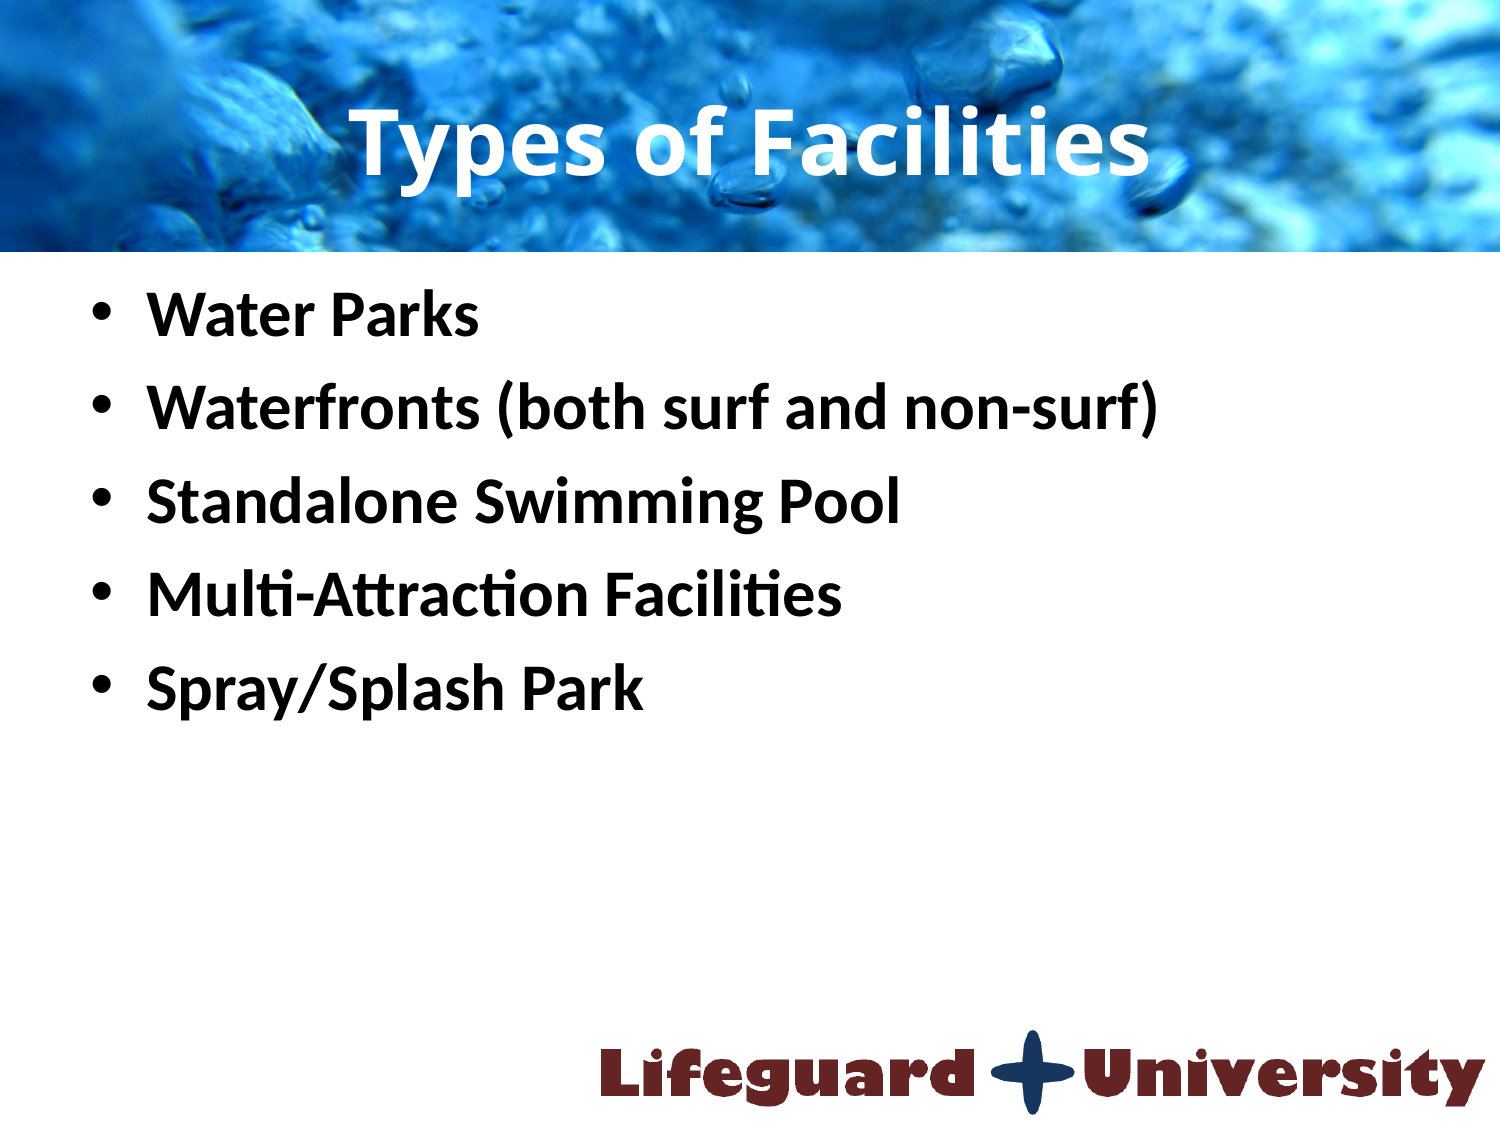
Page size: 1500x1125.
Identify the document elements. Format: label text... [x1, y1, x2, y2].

picture [0, 0, 1500, 252]
list Water Parks Waterfronts (both surf and non-surf) Standalone Swimming Pool Multi-Attraction Facilities Spray/Splash Park [75, 262, 1425, 1005]
picture [587, 1023, 1500, 1125]
title Types of Facilities [75, 45, 1425, 233]
